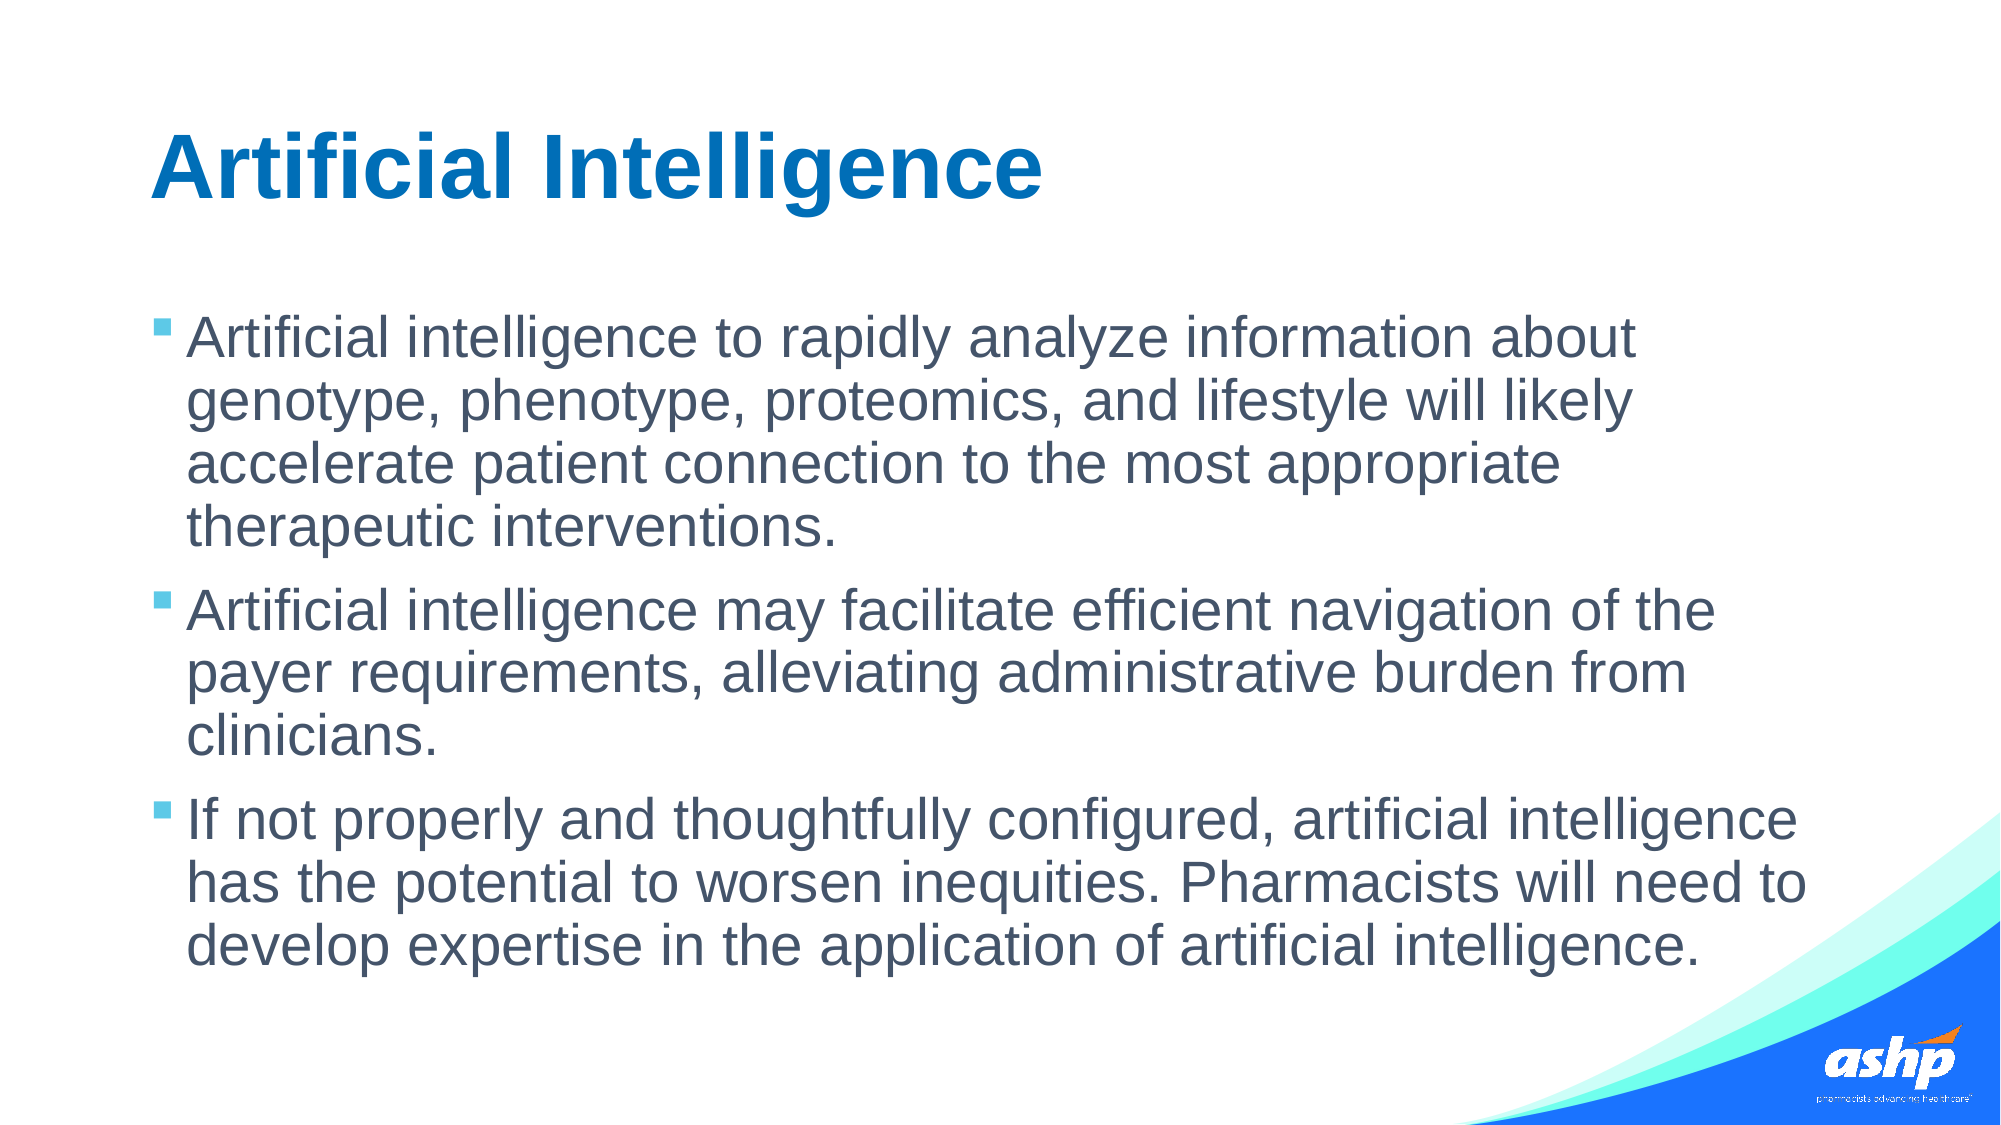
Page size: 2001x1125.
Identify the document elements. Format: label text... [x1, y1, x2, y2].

picture [0, 0, 2001, 1125]
list Artificial intelligence to rapidly analyze information about genotype, phenotype, proteomics, and lifestyle will likely accelerate patient connection to the most appropriate therapeutic interventions. Artificial intelligence may facilitate efficient navigation of the payer requirements, alleviating administrative burden from clinicians. If not properly and thoughtfully configured, artificial intelligence has the potential to worsen inequities. Pharmacists will need to develop expertise in the application of artificial intelligence. [134, 299, 1860, 1014]
title Artificial Intelligence [134, 59, 1860, 278]
